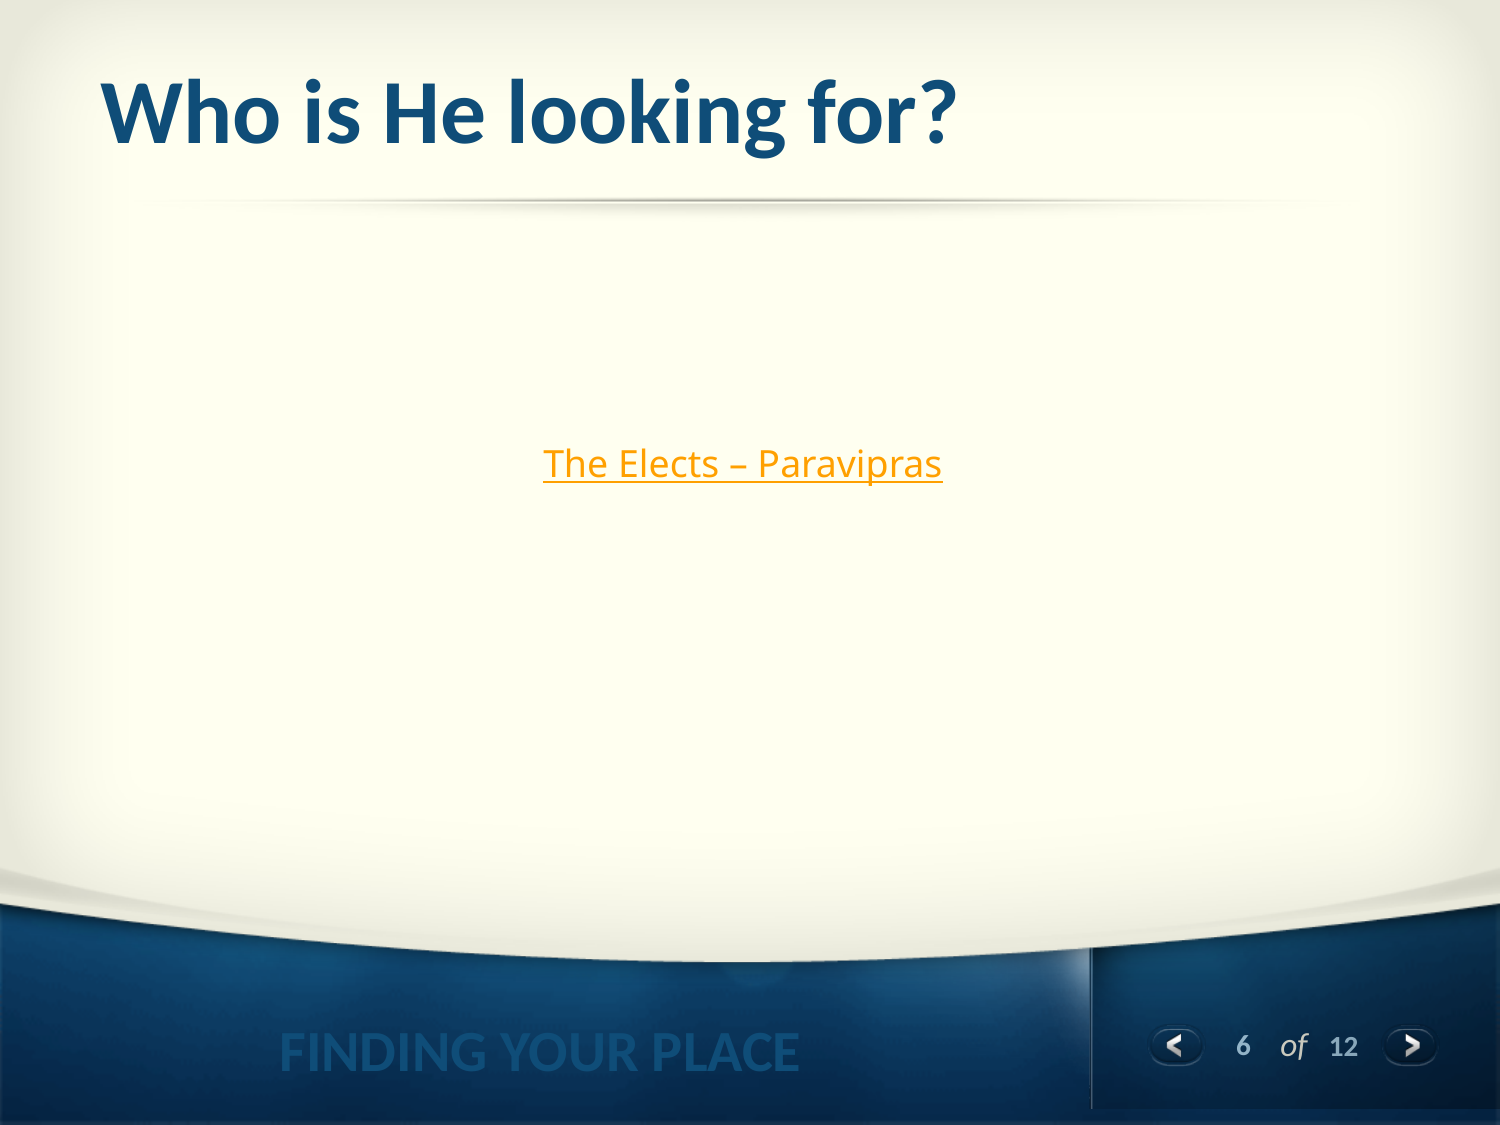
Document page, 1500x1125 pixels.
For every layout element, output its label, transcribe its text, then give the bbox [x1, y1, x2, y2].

picture [0, 0, 1500, 1125]
title Who is He looking for? [100, 52, 1400, 194]
text_box The Elects – Paravipras [528, 432, 958, 499]
